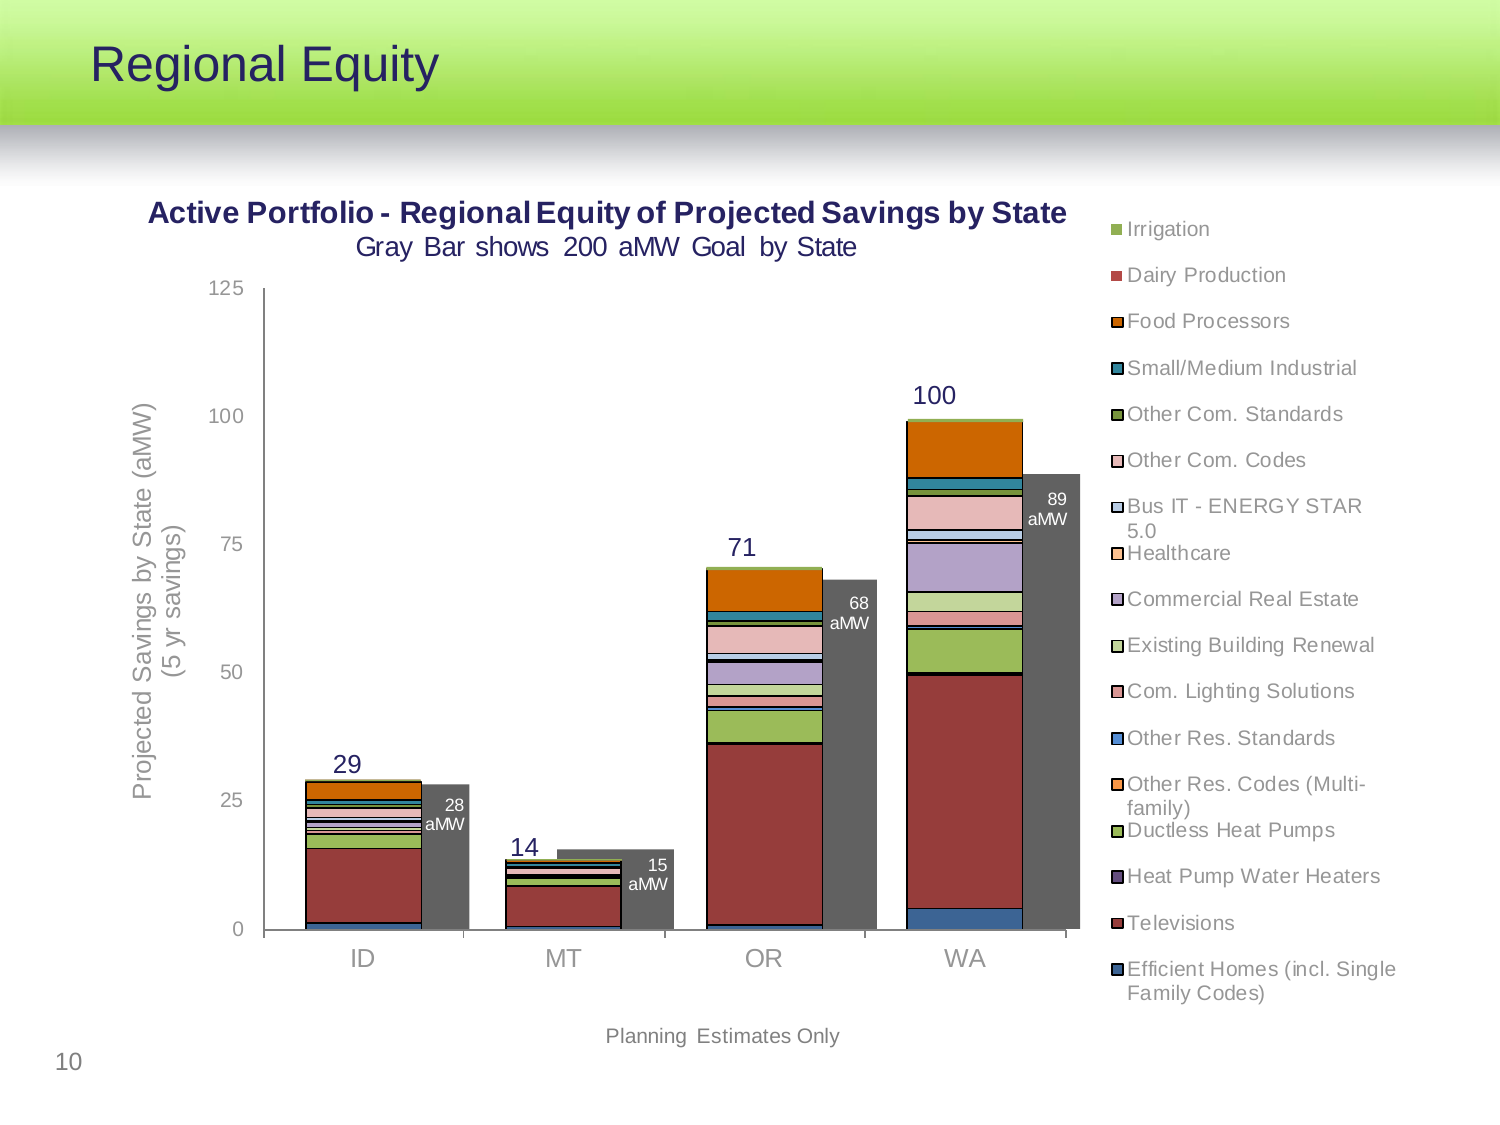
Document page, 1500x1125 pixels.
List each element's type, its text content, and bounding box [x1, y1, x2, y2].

title Regional Equity [75, 0, 1449, 123]
picture [113, 190, 1422, 1069]
picture [0, 0, 1500, 186]
